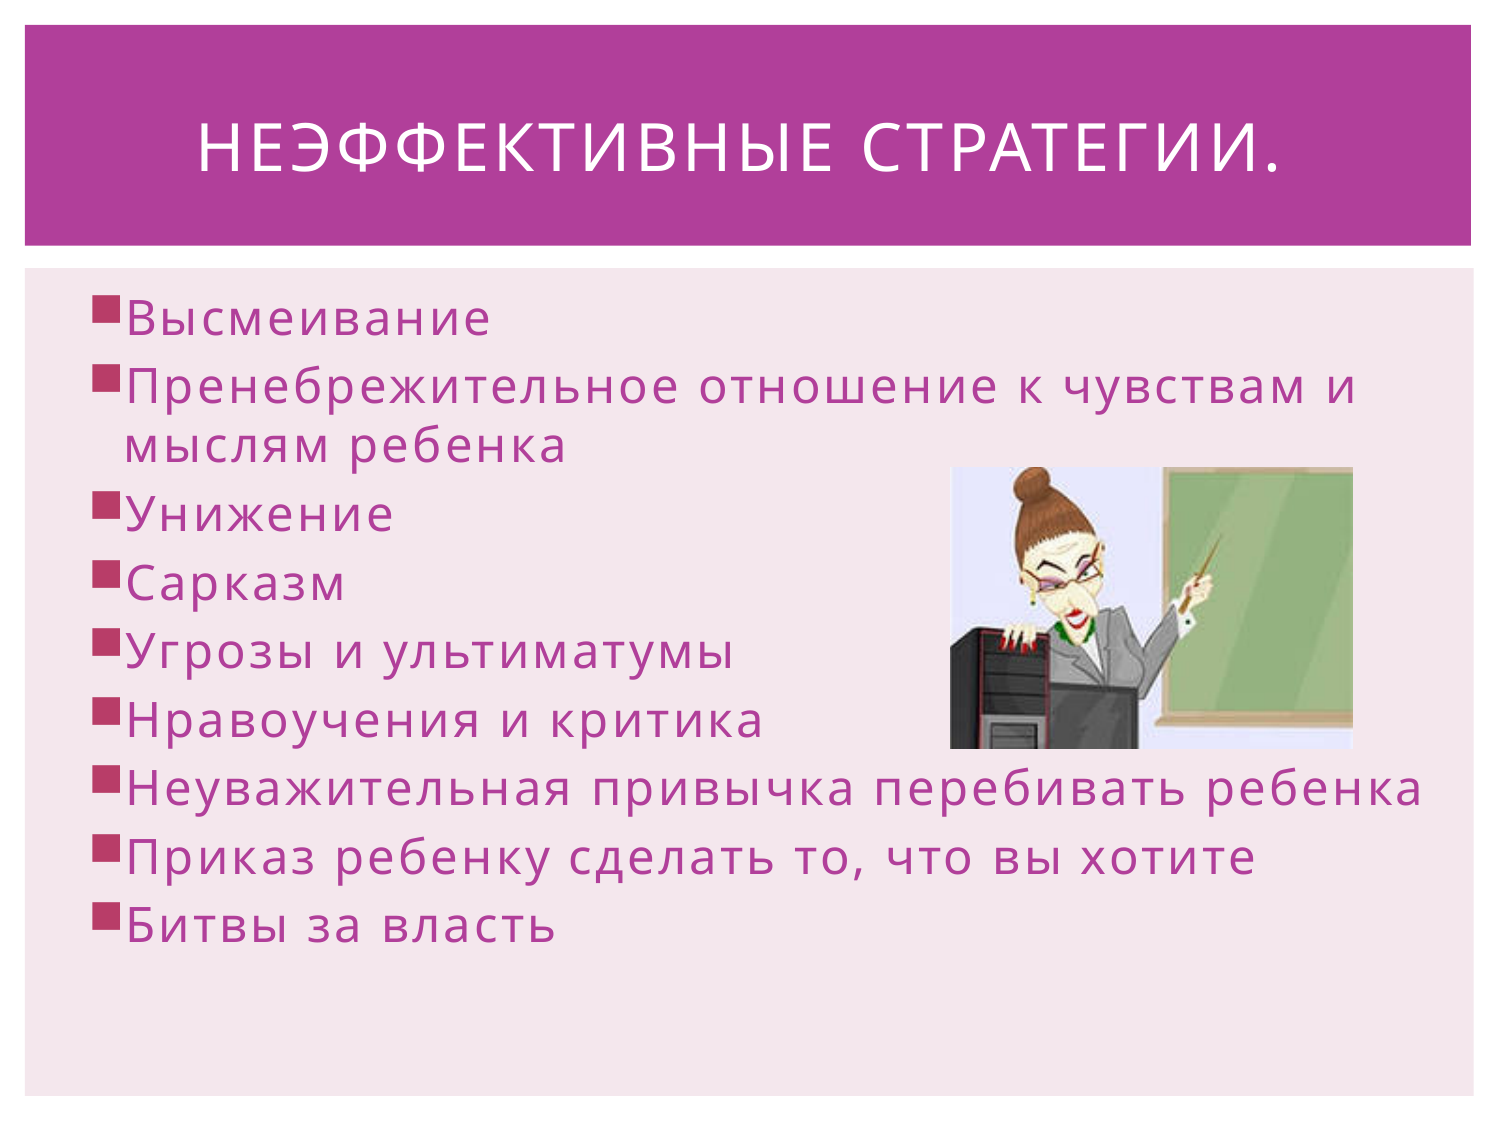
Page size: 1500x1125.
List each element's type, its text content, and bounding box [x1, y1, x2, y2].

list Высмеивание Пренебрежительное отношение к чувствам и мыслям ребенка Унижение Сарказм Угрозы и ультиматумы Нравоучения и критика Неуважительная привычка перебивать ребенка Приказ ребенку сделать то, что вы хотите Битвы за власть [64, 278, 1442, 1005]
title Неэффективные стратегии. [62, 58, 1438, 232]
picture [950, 467, 1353, 749]
